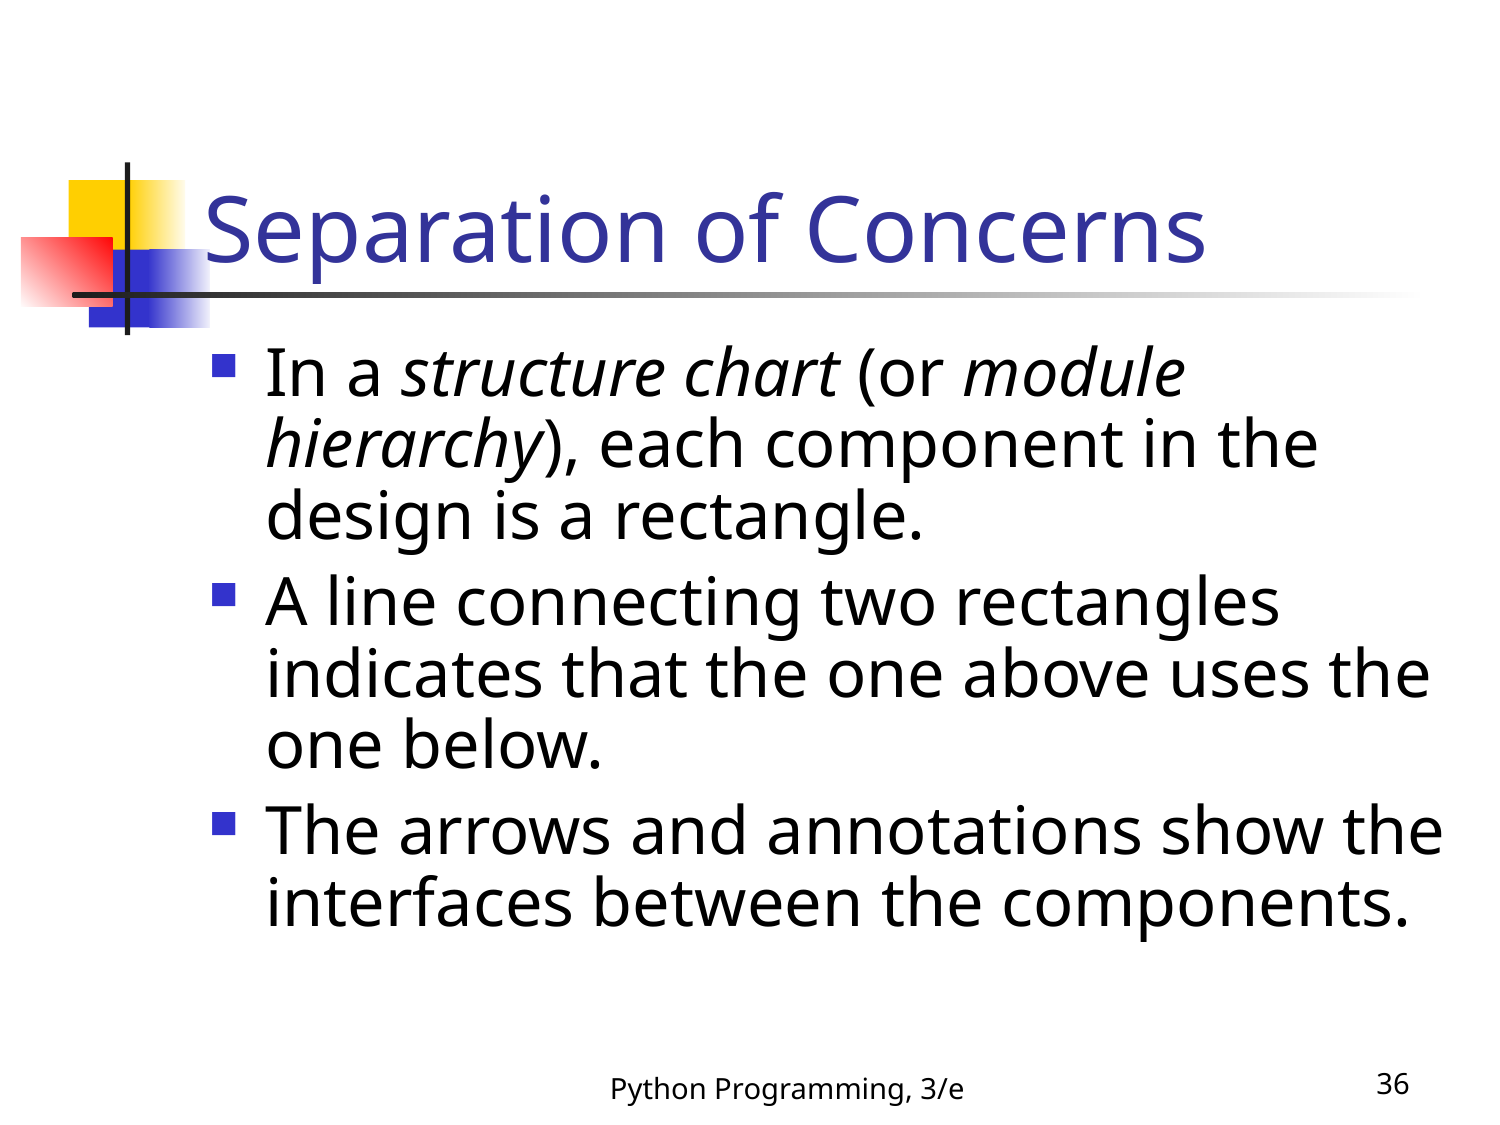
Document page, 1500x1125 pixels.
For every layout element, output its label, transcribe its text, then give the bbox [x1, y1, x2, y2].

title Separation of Concerns [188, 101, 1468, 289]
slide_number 36 [1112, 1037, 1426, 1113]
footer Python Programming, 3/e [549, 1037, 1026, 1113]
list In a structure chart (or module hierarchy), each component in the design is a rectangle. A line connecting two rectangles indicates that the one above uses the one below. The arrows and annotations show the interfaces between the components. [193, 331, 1469, 1006]
